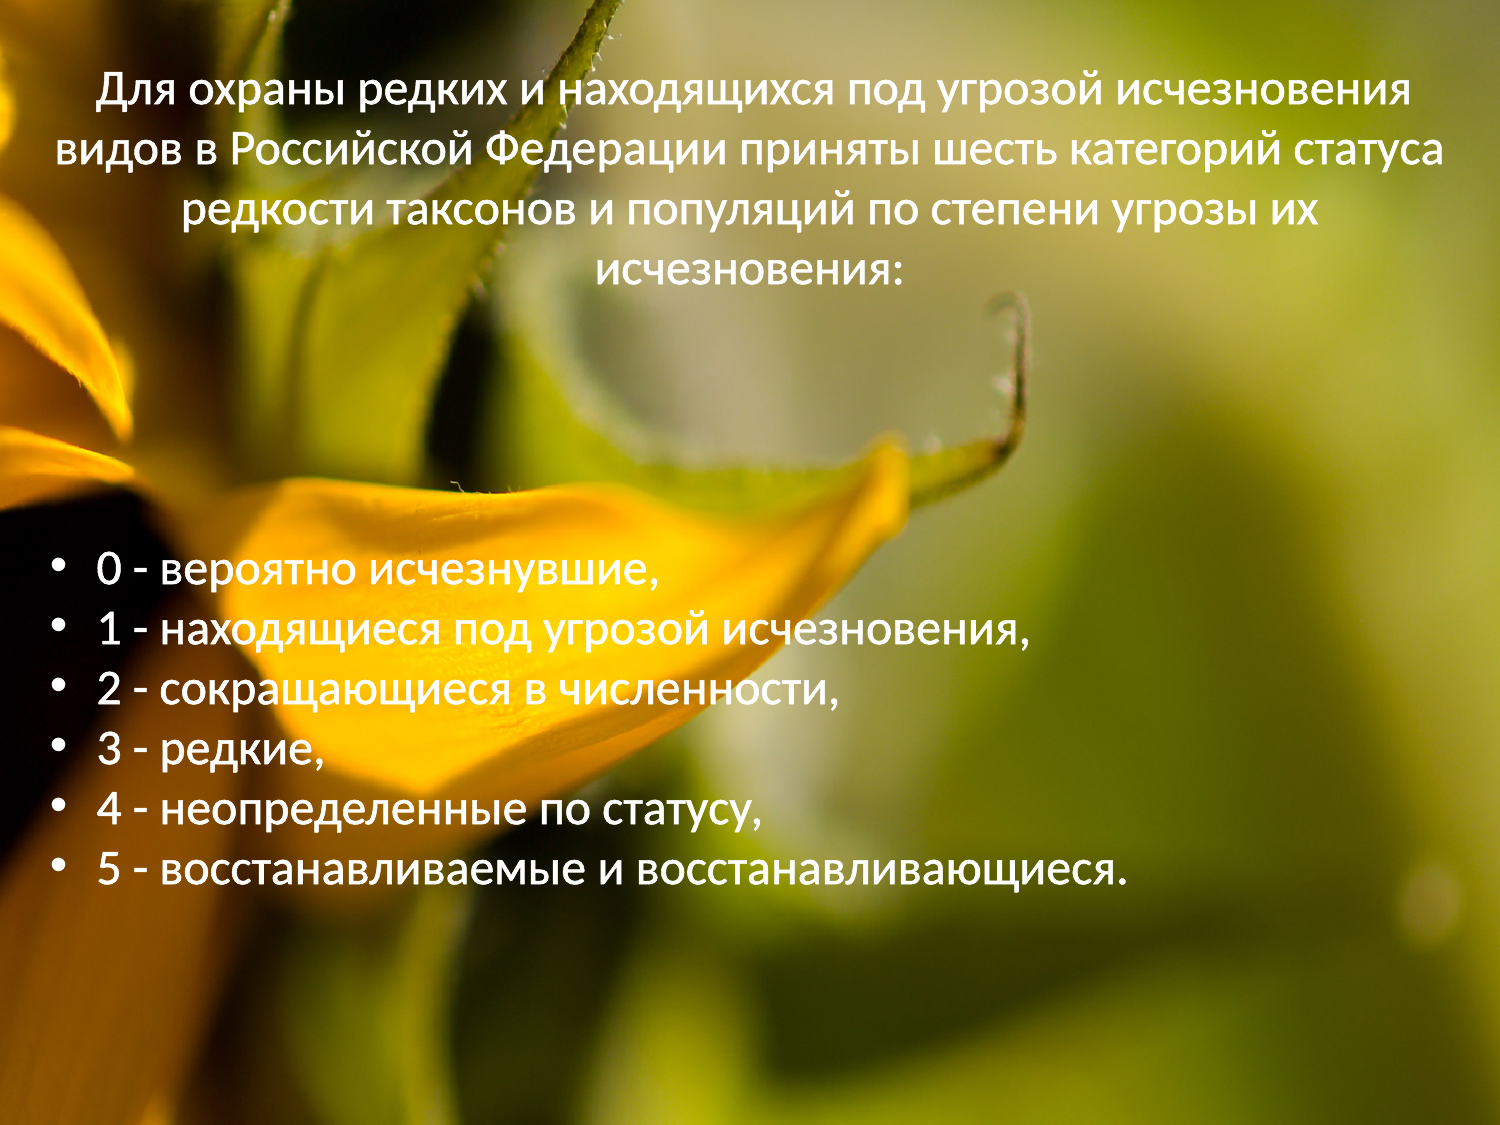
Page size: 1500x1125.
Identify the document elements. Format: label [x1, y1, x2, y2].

list [0, 0, 1500, 1125]
